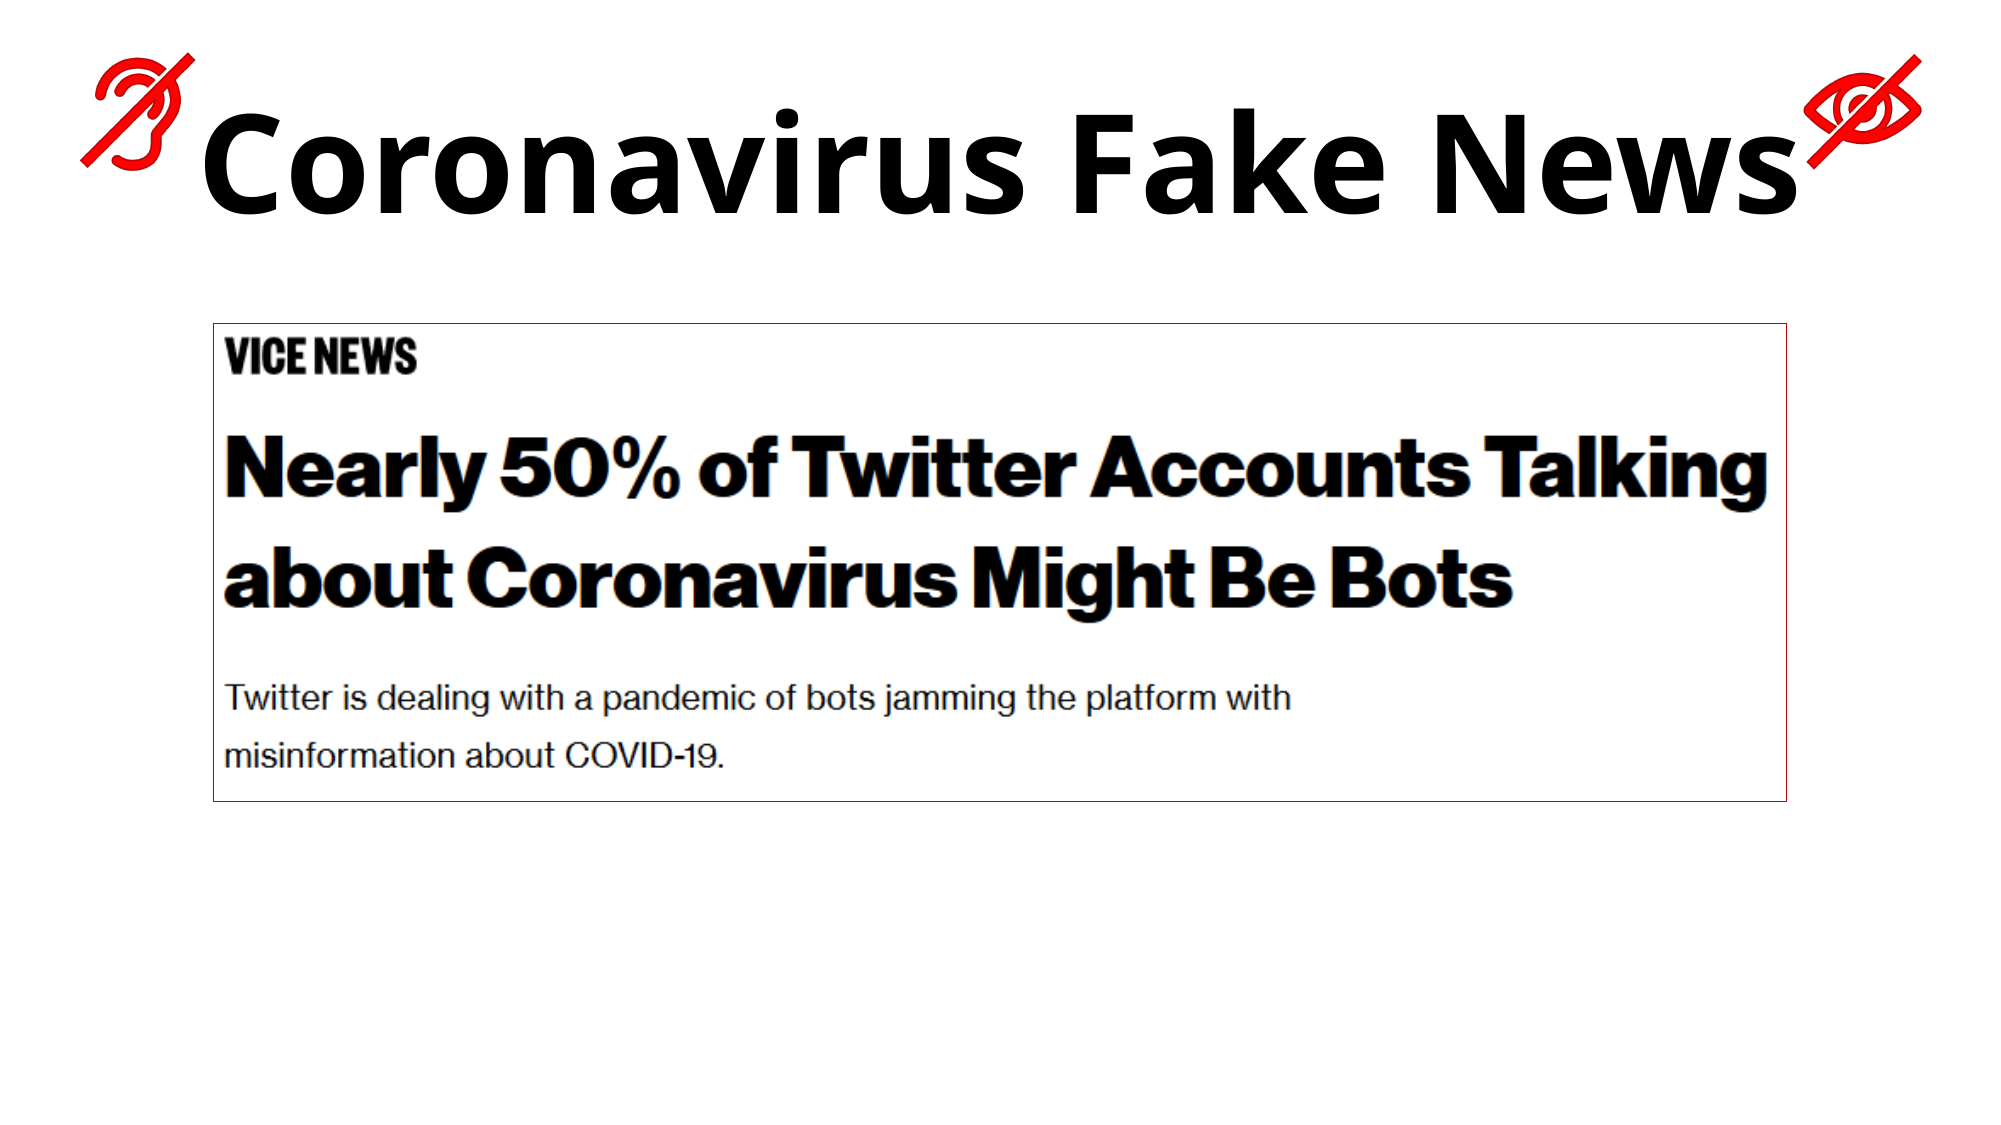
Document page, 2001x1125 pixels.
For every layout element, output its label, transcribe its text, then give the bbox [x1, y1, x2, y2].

picture [62, 36, 213, 187]
title Coronavirus Fake News [137, 59, 1863, 278]
picture [1787, 36, 1938, 187]
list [213, 322, 1787, 802]
